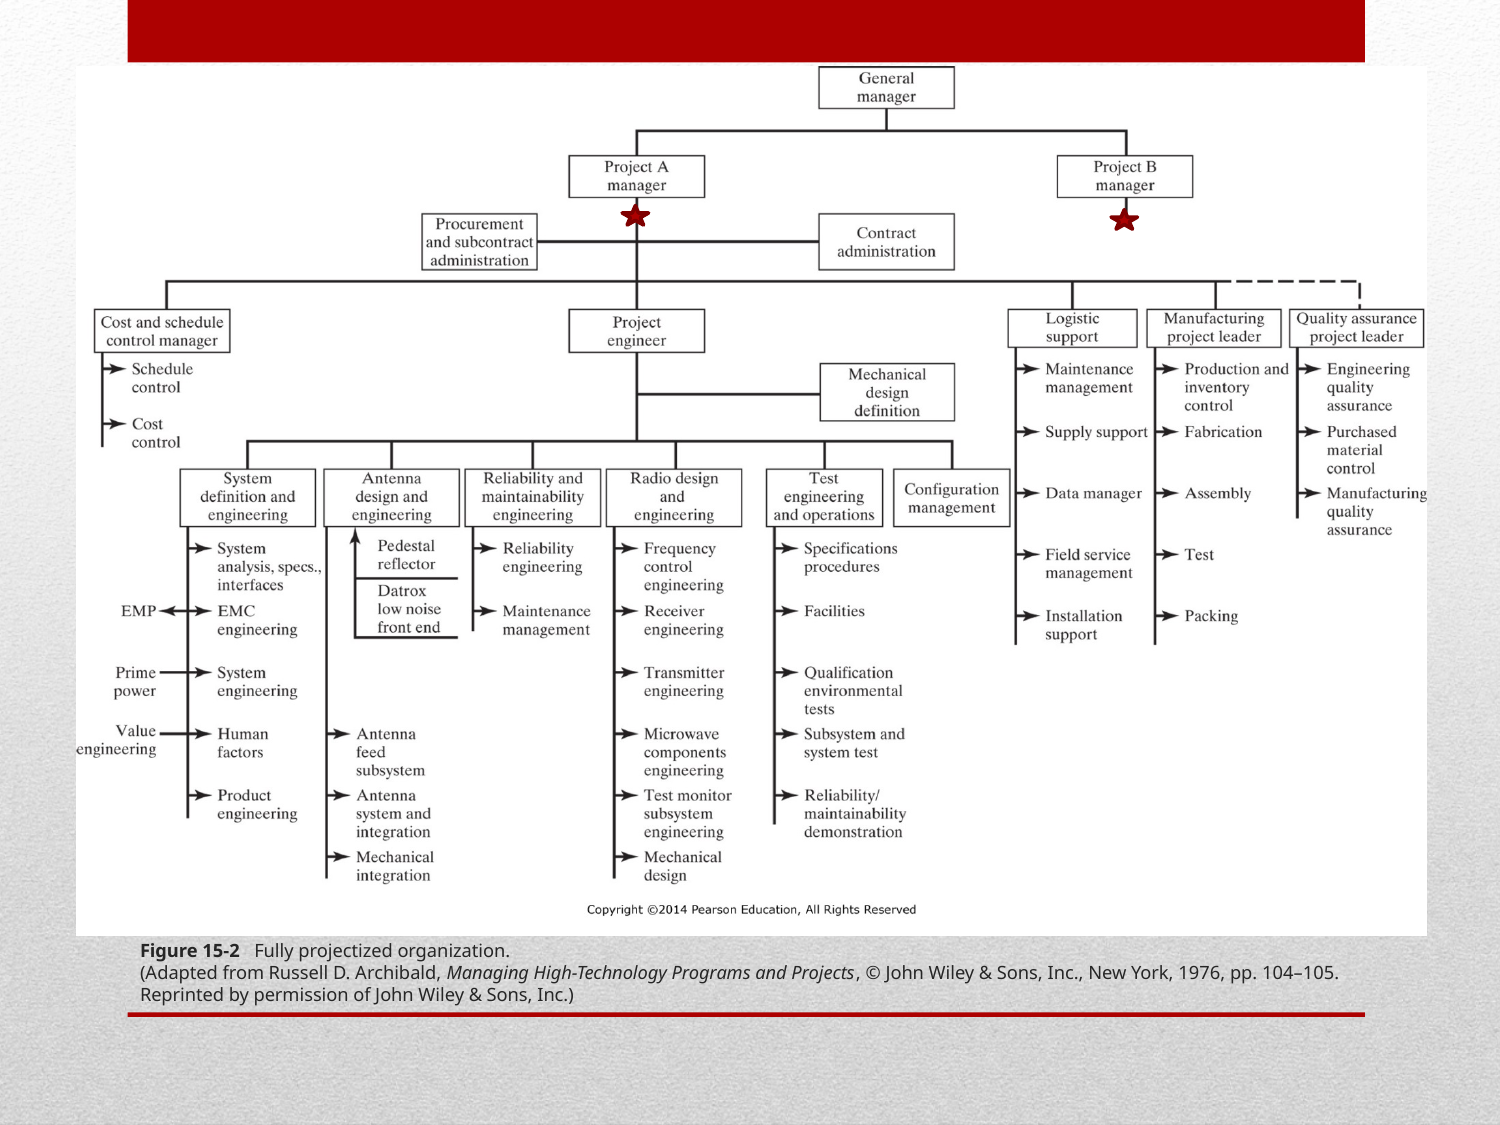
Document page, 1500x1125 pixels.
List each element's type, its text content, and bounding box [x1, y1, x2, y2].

picture [75, 65, 1428, 937]
title Figure 15-2 Fully projectized organization. (Adapted from Russell D. Archibald, Managing High-Technology Programs and Projects, © John Wiley & Sons, Inc., New York, 1976, pp. 104–105. Reprinted by permission of John Wiley & Sons, Inc.) [125, 947, 1364, 1013]
